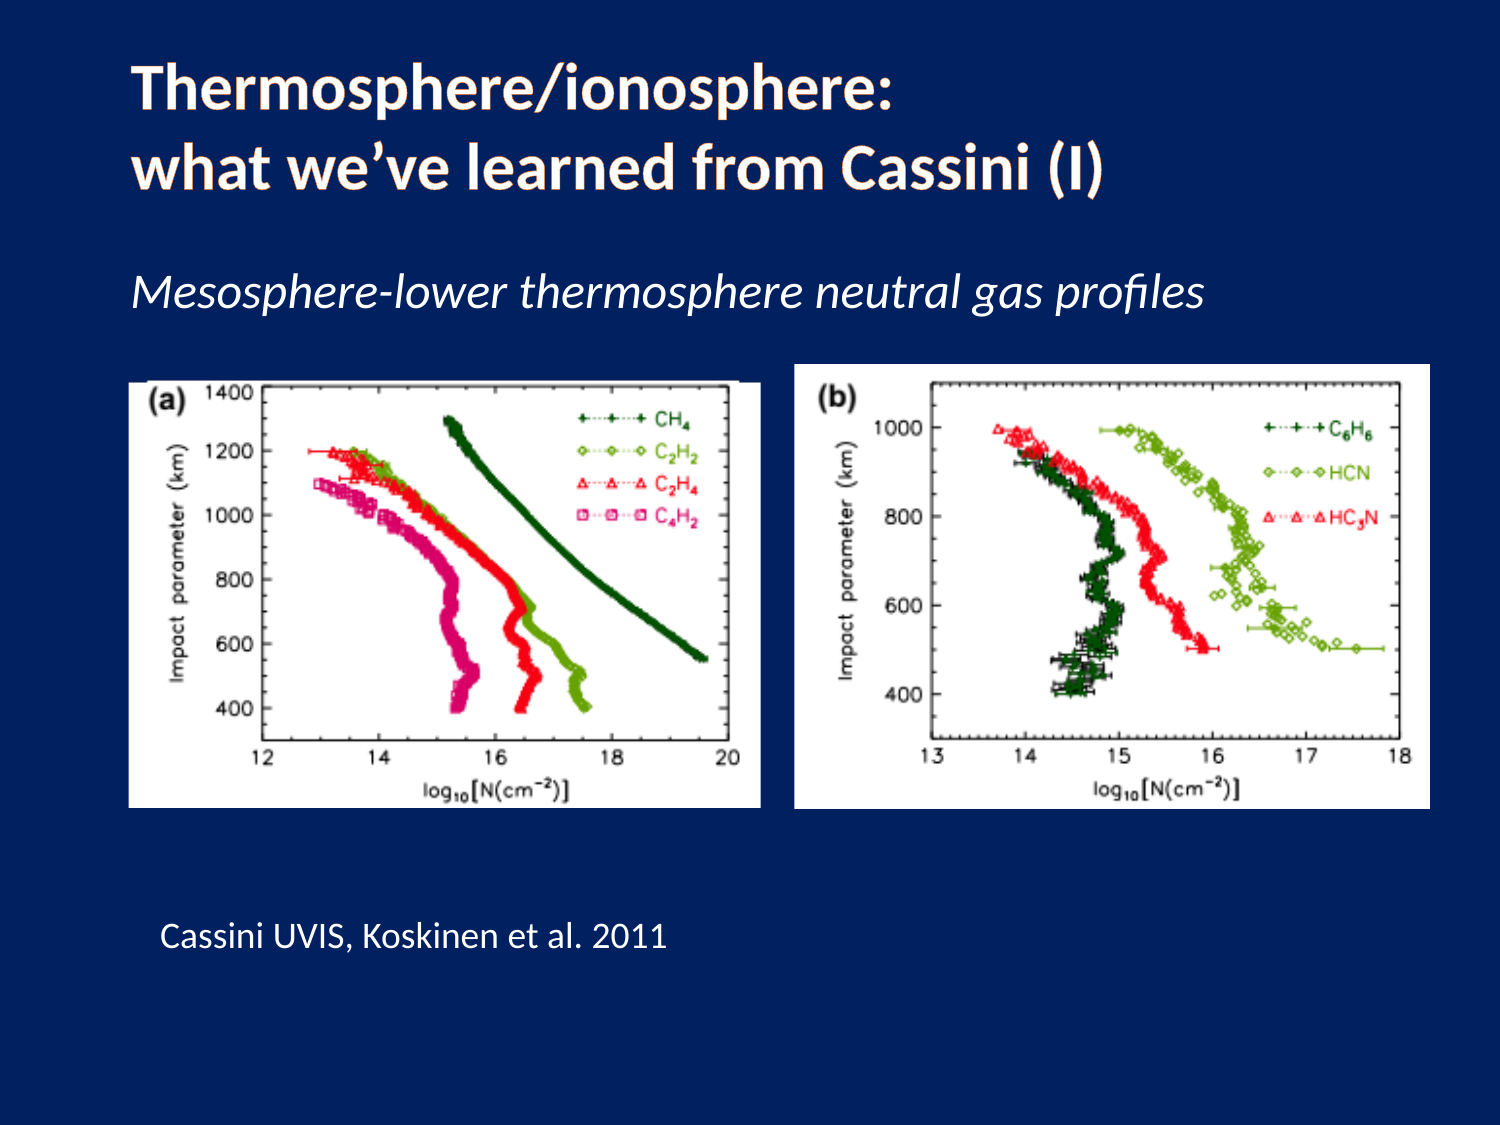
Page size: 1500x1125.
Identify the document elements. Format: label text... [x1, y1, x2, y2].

picture [128, 365, 761, 808]
text_box Mesosphere-lower thermosphere neutral gas profiles [115, 250, 1260, 326]
text_box Cassini UVIS, Koskinen et al. 2011 [145, 903, 692, 964]
text_box Thermosphere/ionosphere: what we’ve learned from Cassini (I) [115, 35, 1415, 210]
picture [794, 364, 1430, 809]
